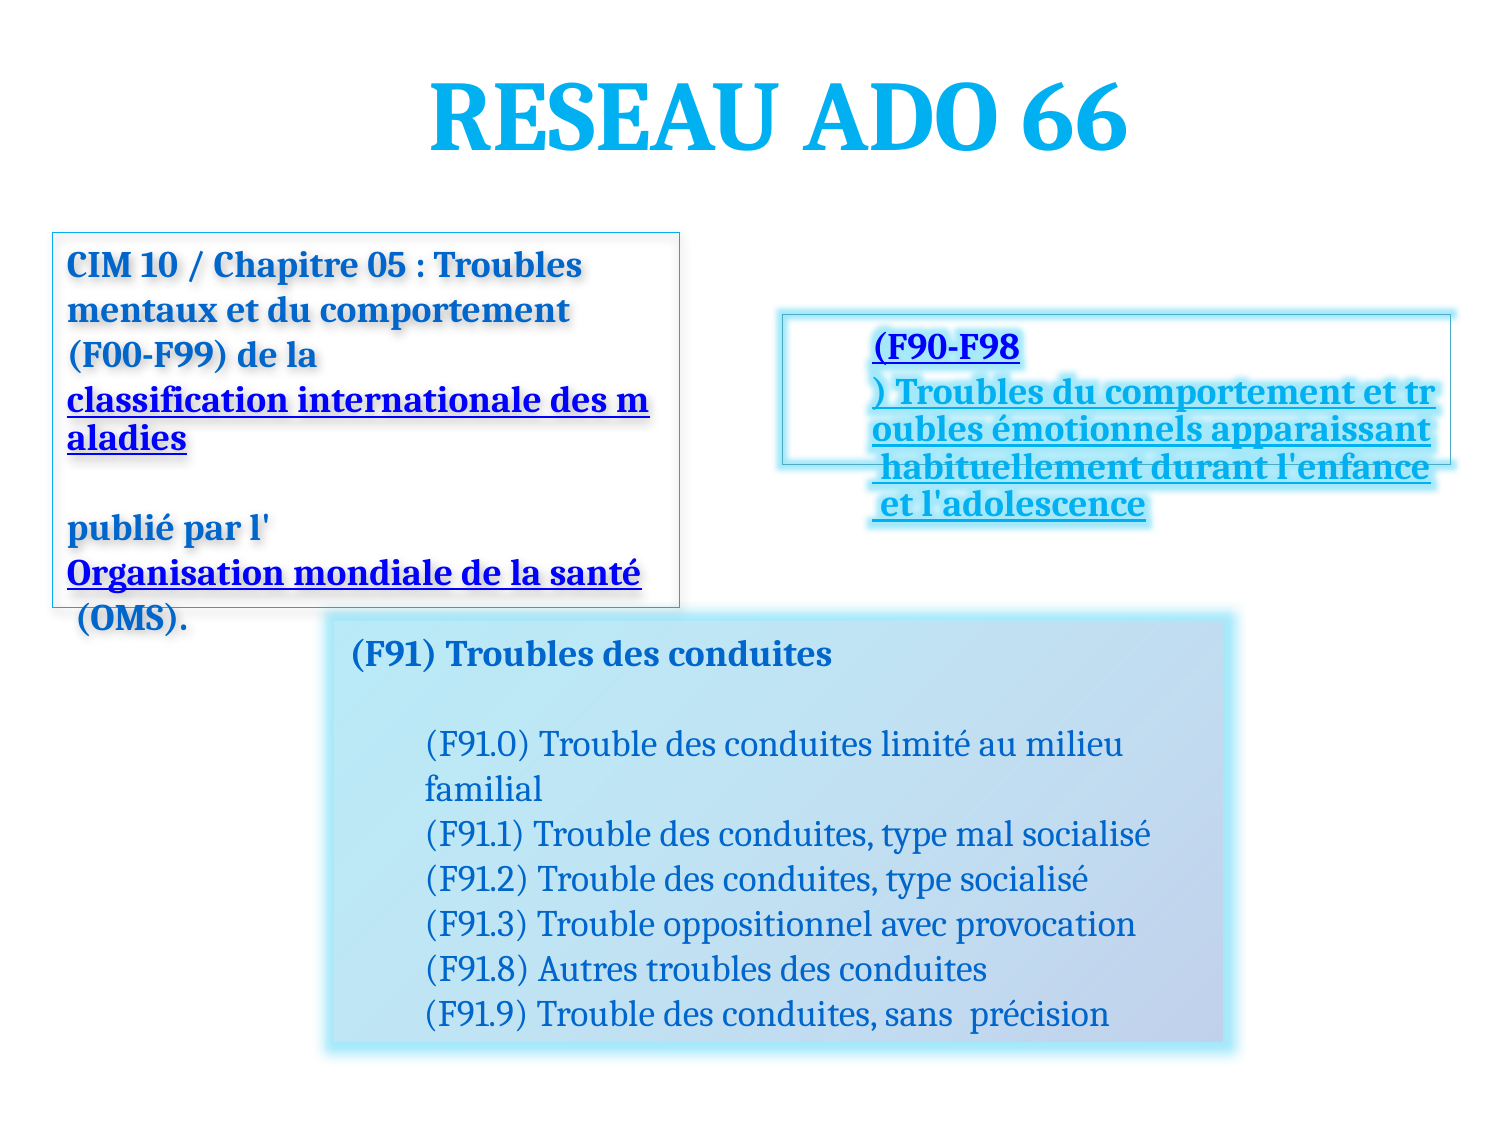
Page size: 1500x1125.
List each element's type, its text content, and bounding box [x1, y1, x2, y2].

text_box (F91) Troubles des conduites (F91.0) Trouble des conduites limité au milieu familial (F91.1) Trouble des conduites, type mal socialisé (F91.2) Trouble des conduites, type socialisé (F91.3) Trouble oppositionnel avec provocation (F91.8) Autres troubles des conduites (F91.9) Trouble des conduites, sans précision [334, 621, 1223, 1042]
text_box CIM 10 / Chapitre 05 : Troubles mentaux et du comportement (F00-F99) de la classification internationale des maladies publié par l'Organisation mondiale de la santé (OMS). [52, 232, 680, 608]
text_box (F90-F98) Troubles du comportement et troubles émotionnels apparaissant habituellement durant l'enfance et l'adolescence [782, 314, 1451, 465]
text_box RESEAU ADO 66 [413, 42, 1145, 178]
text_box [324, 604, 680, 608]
